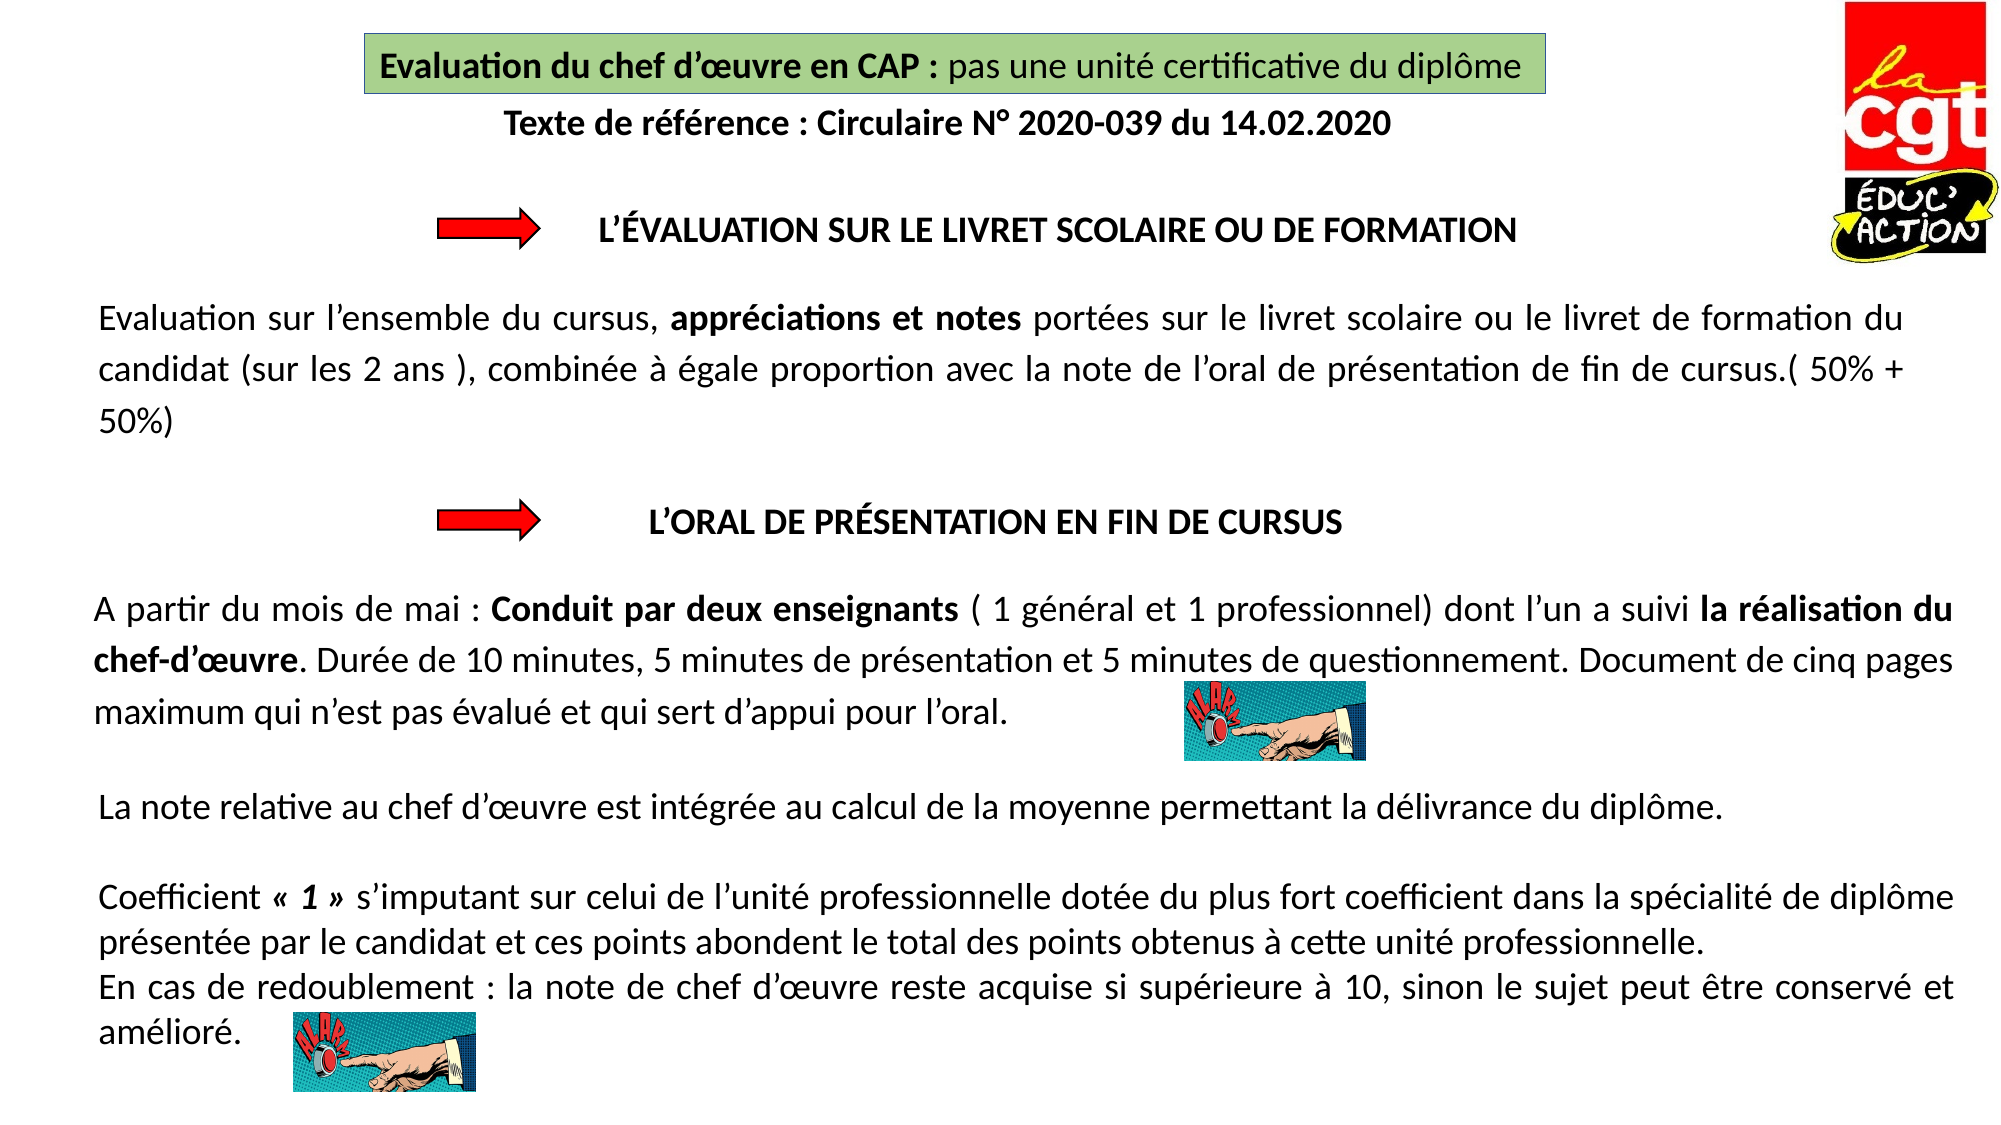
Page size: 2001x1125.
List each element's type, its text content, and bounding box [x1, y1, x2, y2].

text_box [437, 206, 542, 250]
text_box Texte de référence : Circulaire N° 2020-039 du 14.02.2020 [488, 90, 1495, 150]
text_box L’ORAL DE PRÉSENTATION EN FIN DE CURSUS [633, 489, 1366, 550]
text_box L’ÉVALUATION SUR LE LIVRET SCOLAIRE OU DE FORMATION [583, 198, 1534, 258]
picture [1183, 681, 1366, 761]
text_box Evaluation du chef d’œuvre en CAP : pas une unité certificative du diplôme [364, 33, 1546, 94]
text_box A partir du mois de mai : Conduit par deux enseignants ( 1 général et 1 professionnel) dont l’un a suivi la réalisation du chef-d’œuvre. Durée de 10 minutes, 5 minutes de présentation et 5 minutes de questionnement. Document de cinq pages maximum qui n’est pas évalué et qui sert d’appui pour l’oral. [78, 569, 1969, 740]
picture [293, 1012, 476, 1092]
picture [1827, 0, 2000, 267]
text_box La note relative au chef d’œuvre est intégrée au calcul de la moyenne permettant la délivrance du diplôme. Coefficient « 1 » s’imputant sur celui de l’unité professionnelle dotée du plus fort coefficient dans la spécialité de diplôme présentée par le candidat et ces points abondent le total des points obtenus à cette unité professionnelle. En cas de redoublement : la note de chef d’œuvre reste acquise si supérieure à 10, sinon le sujet peut être conservé et amélioré. [83, 774, 1970, 1100]
text_box [437, 498, 542, 542]
text_box Evaluation sur l’ensemble du cursus, appréciations et notes portées sur le livret scolaire ou le livret de formation du candidat (sur les 2 ans ), combinée à égale proportion avec la note de l’oral de présentation de fin de cursus.( 50% + 50%) [83, 278, 1919, 449]
